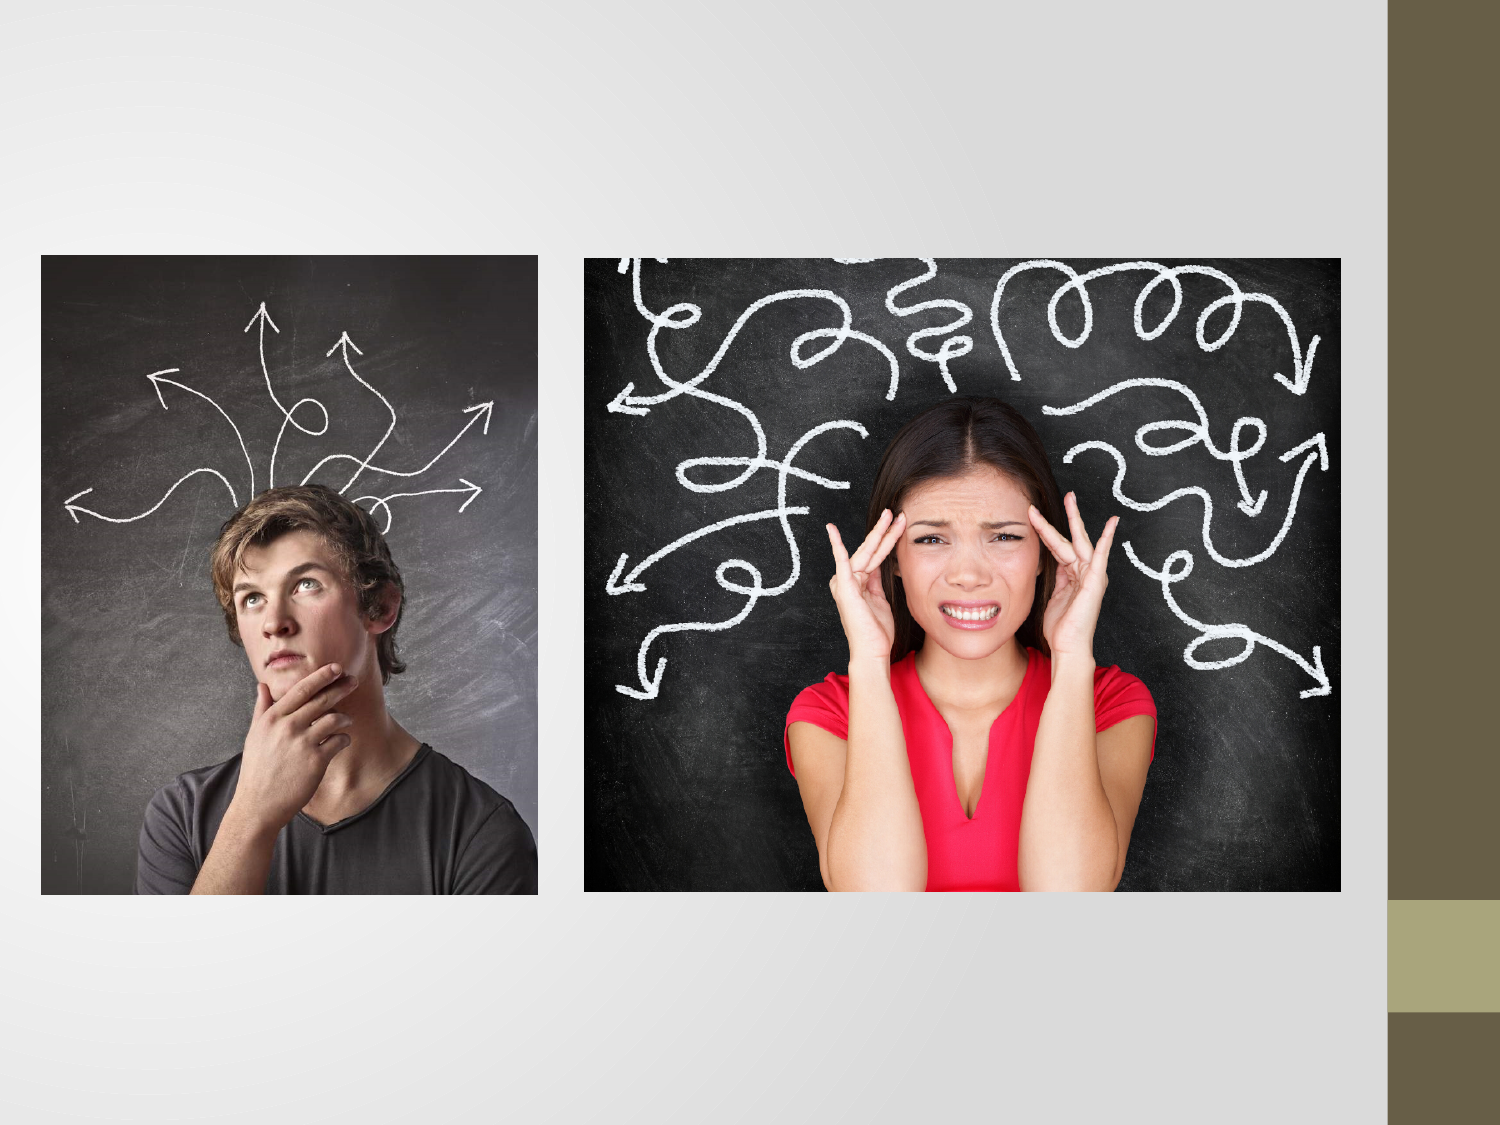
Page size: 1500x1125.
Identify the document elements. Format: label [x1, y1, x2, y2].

picture [584, 257, 1341, 893]
list [40, 254, 538, 896]
